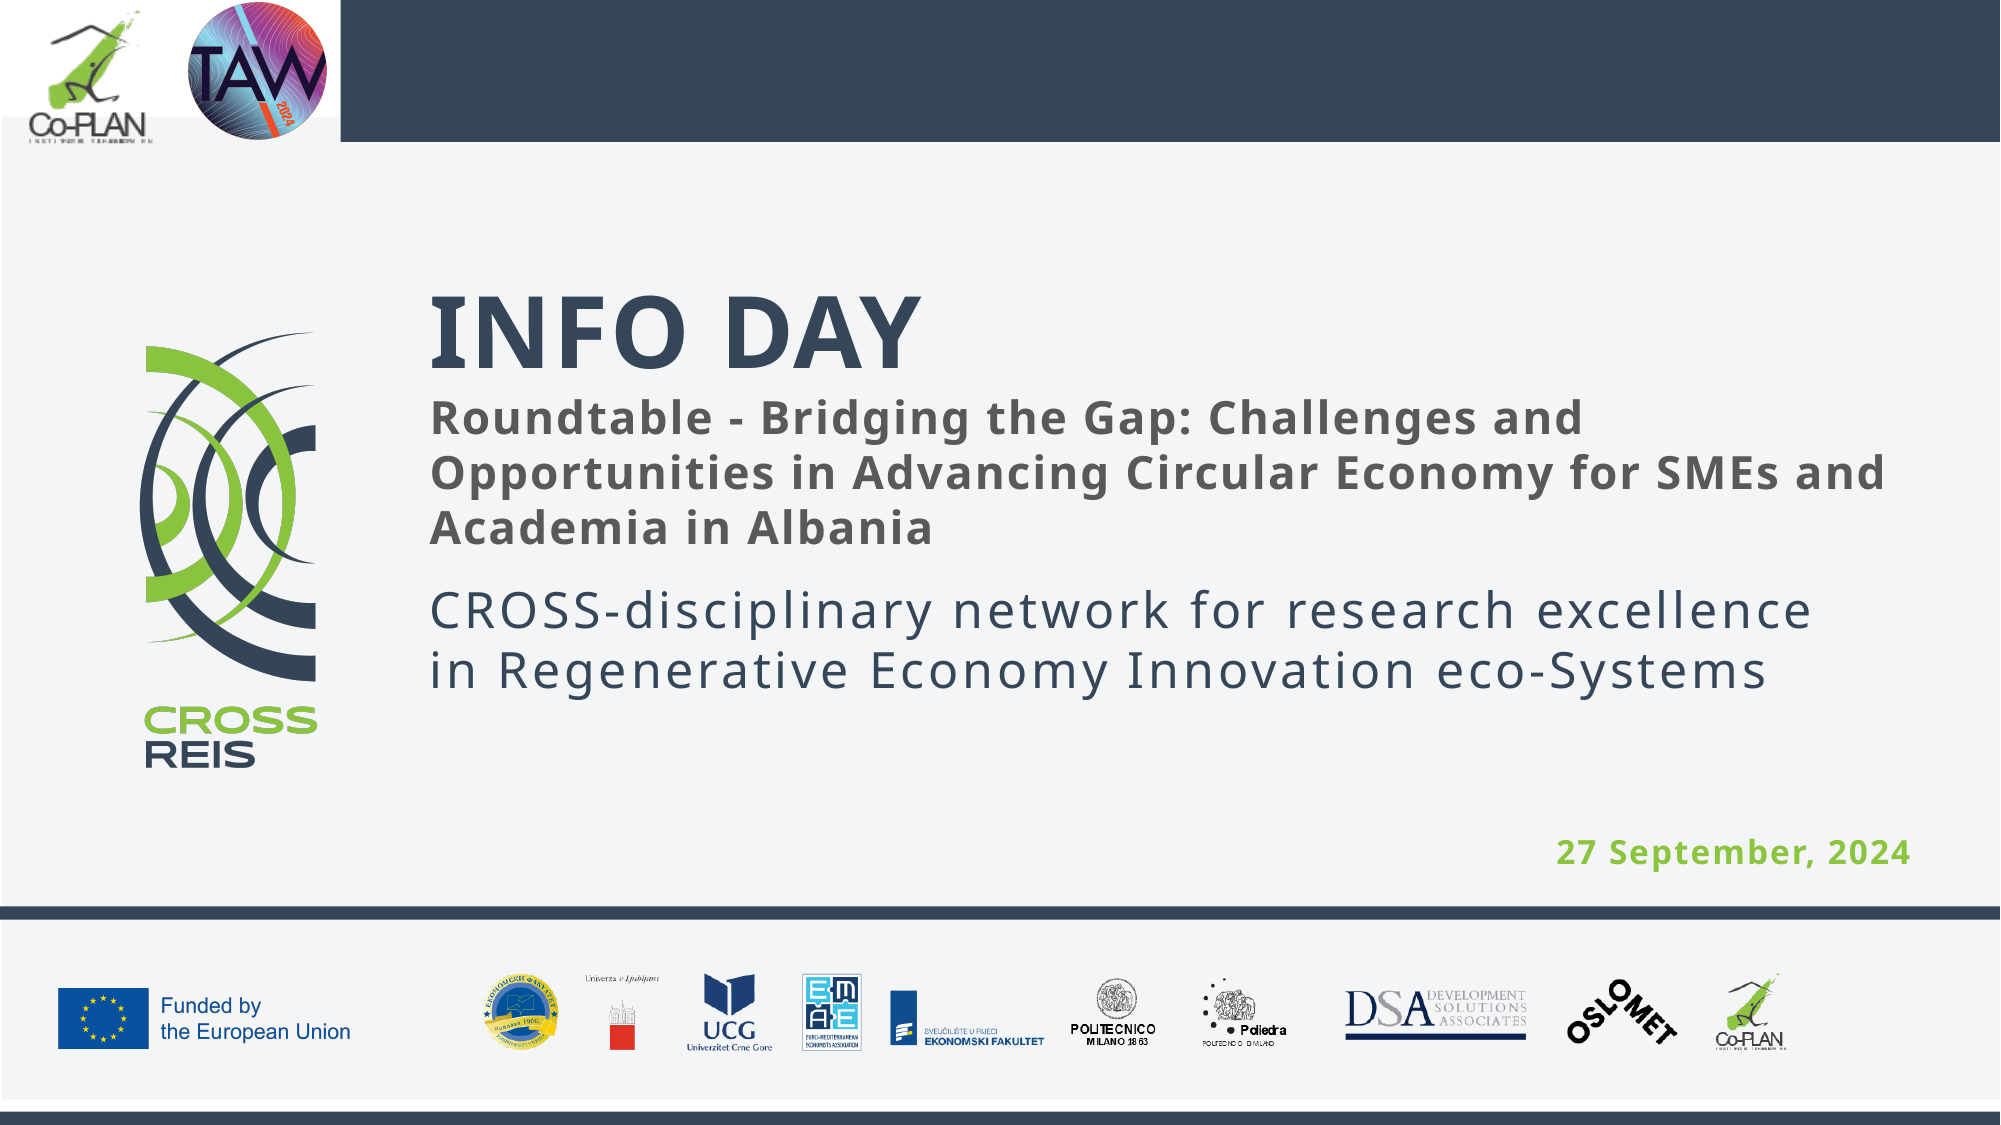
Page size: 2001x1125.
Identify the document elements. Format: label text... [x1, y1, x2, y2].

text_box [0, 905, 2000, 921]
text_box [1, 921, 2000, 1101]
picture [477, 972, 1787, 1055]
text_box [1, 116, 2000, 905]
picture [0, 9, 154, 153]
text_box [137, 261, 1936, 769]
picture [58, 988, 355, 1049]
picture [188, 2, 327, 140]
text_box 27 September, 2024 [1541, 824, 1970, 879]
text_box [0, 1111, 2000, 1125]
text_box [340, 0, 2000, 143]
